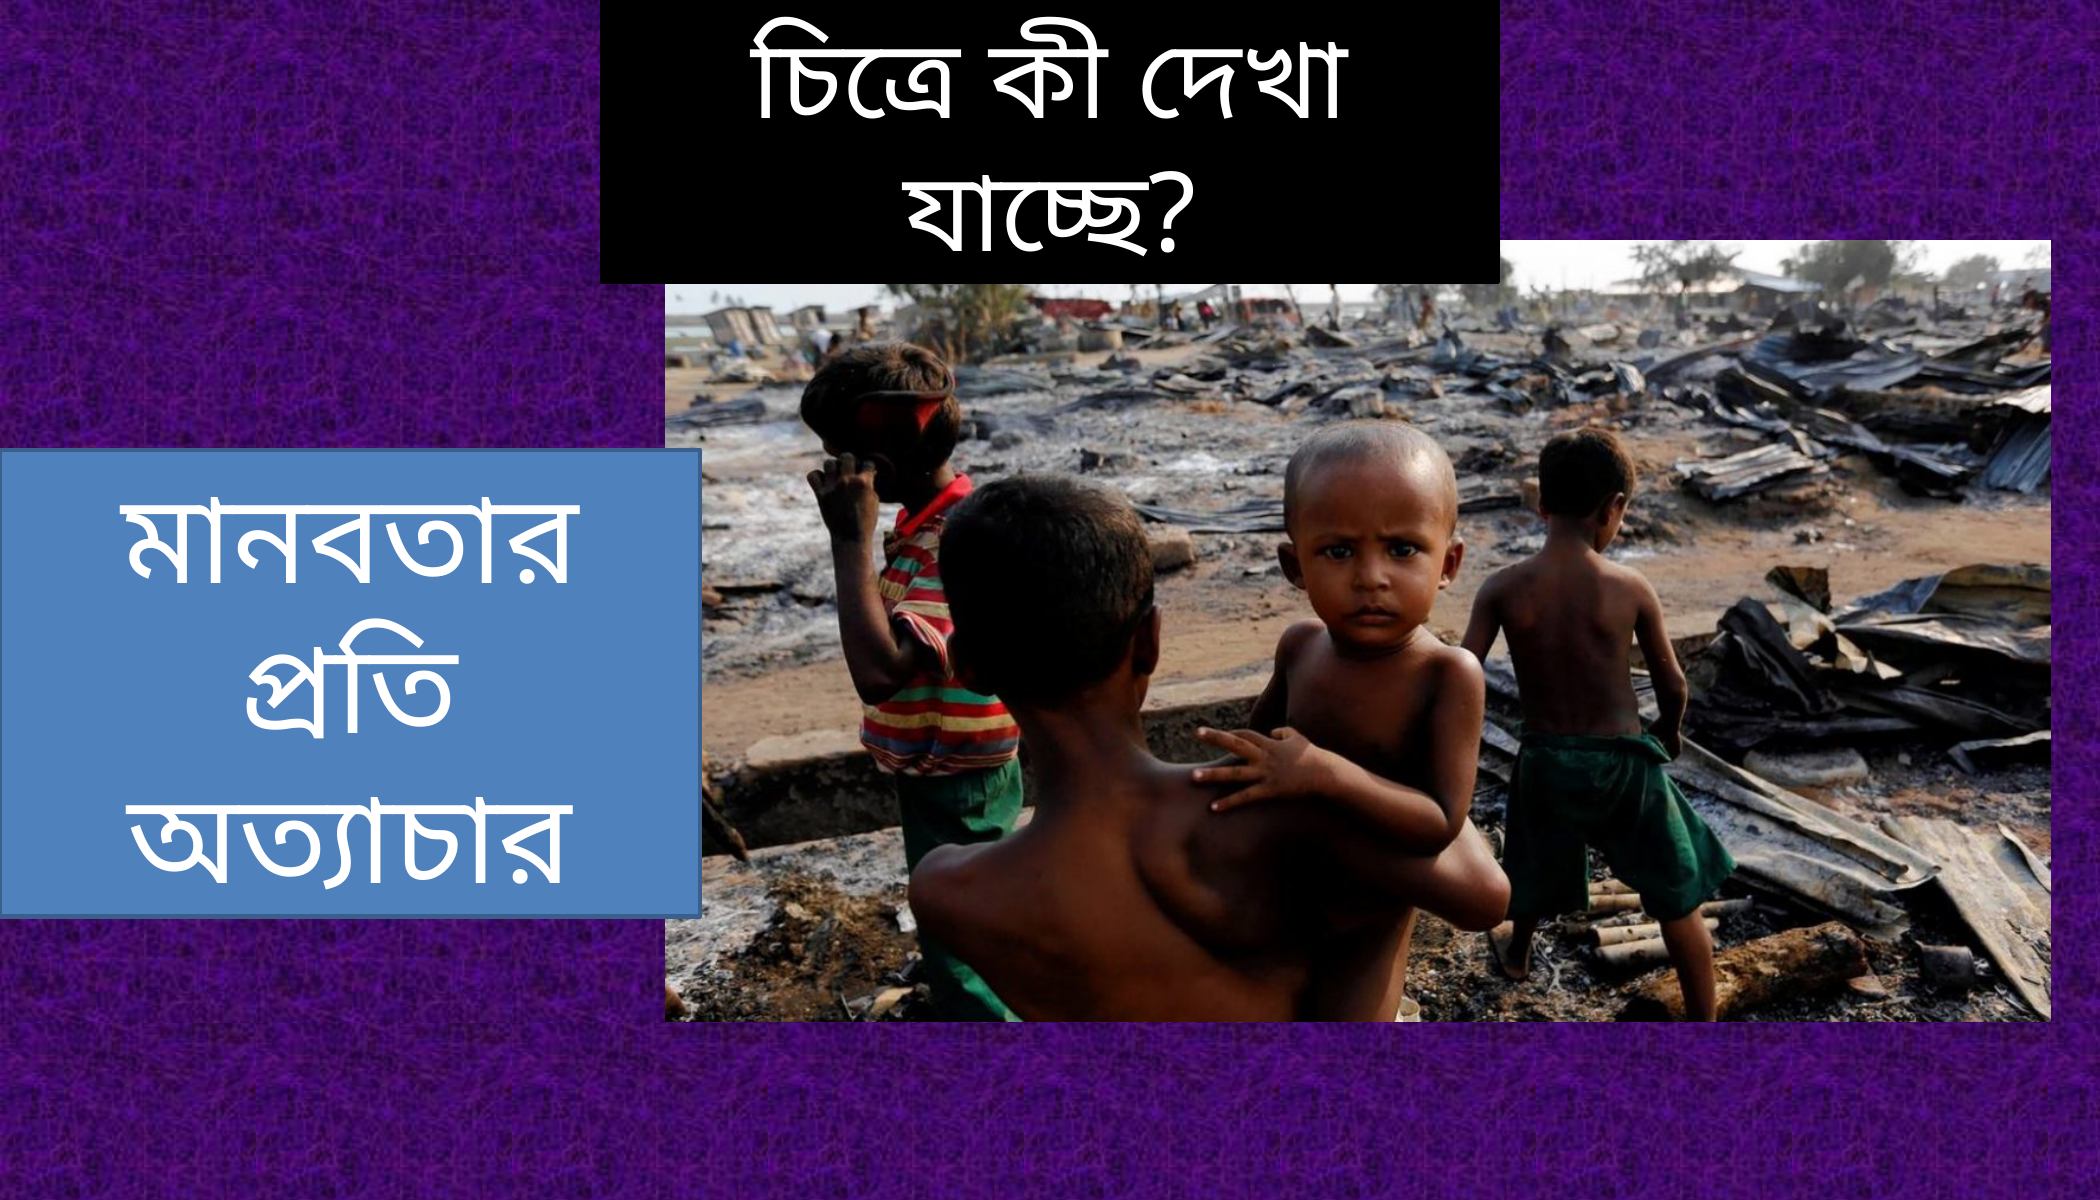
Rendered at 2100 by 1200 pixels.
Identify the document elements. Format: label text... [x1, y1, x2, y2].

text_box চিত্রে কী দেখা যাচ্ছে? [600, 0, 1500, 284]
text_box মানবতার প্রতি অত্যাচার [0, 448, 660, 919]
picture [0, 0, 2100, 1200]
